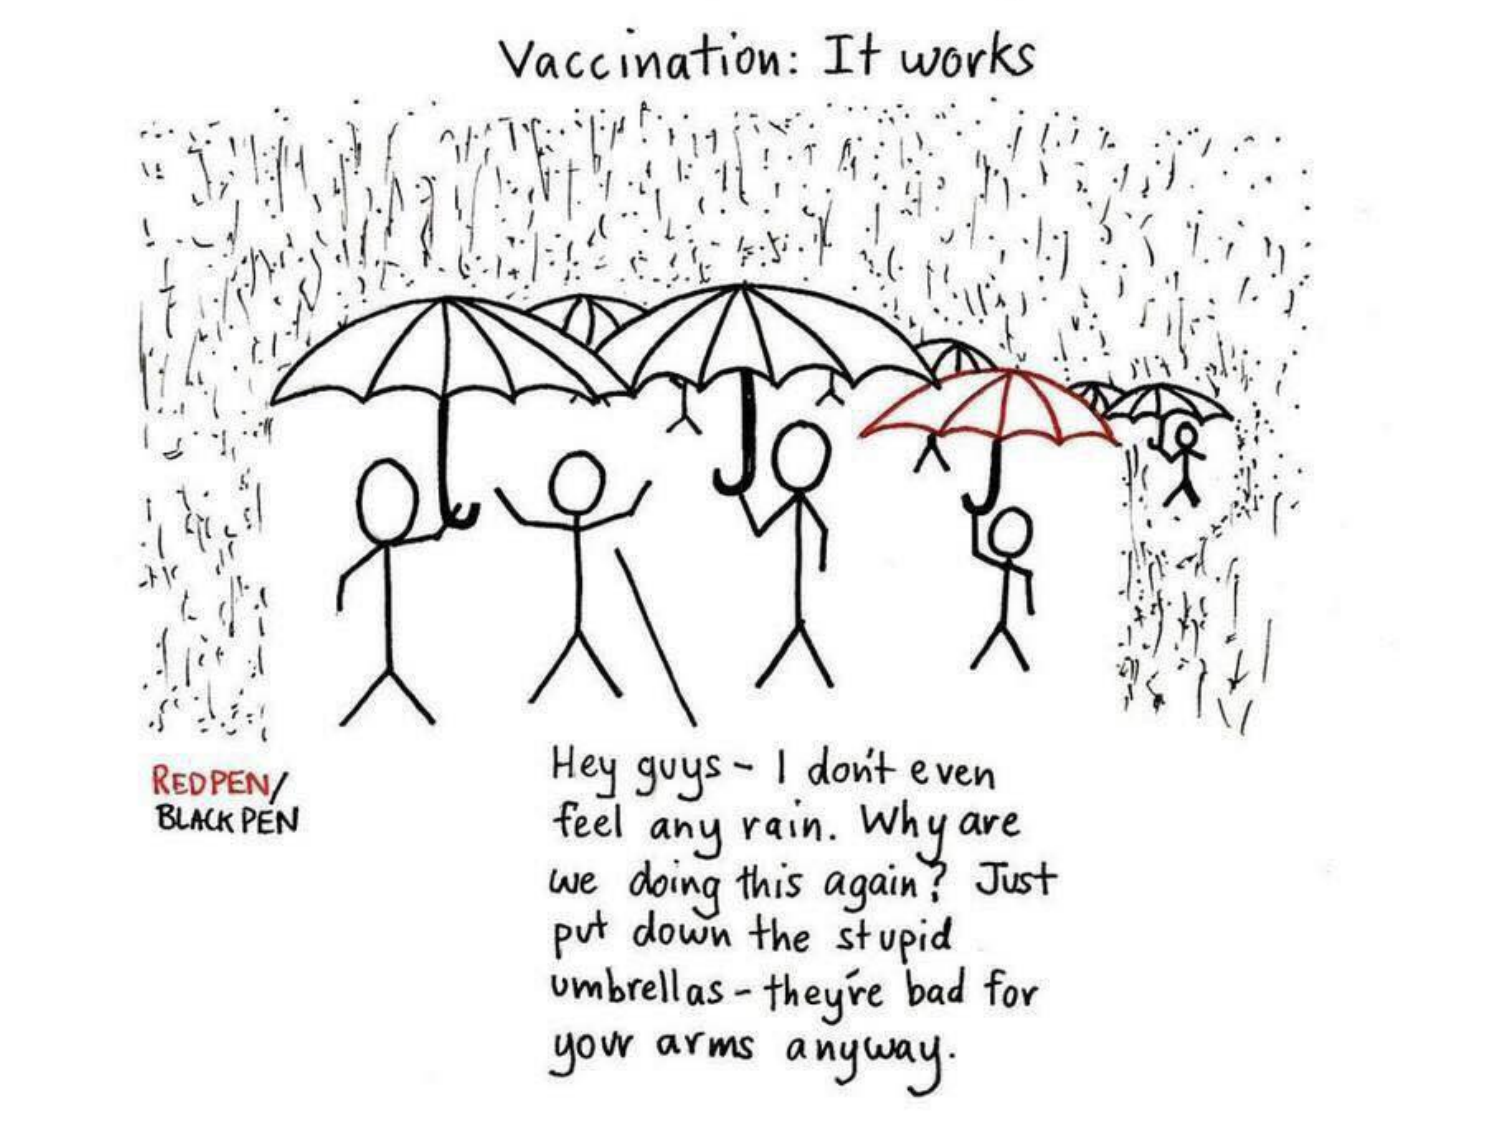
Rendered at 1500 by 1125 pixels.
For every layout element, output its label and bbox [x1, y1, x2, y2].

list [112, 0, 1401, 1125]
